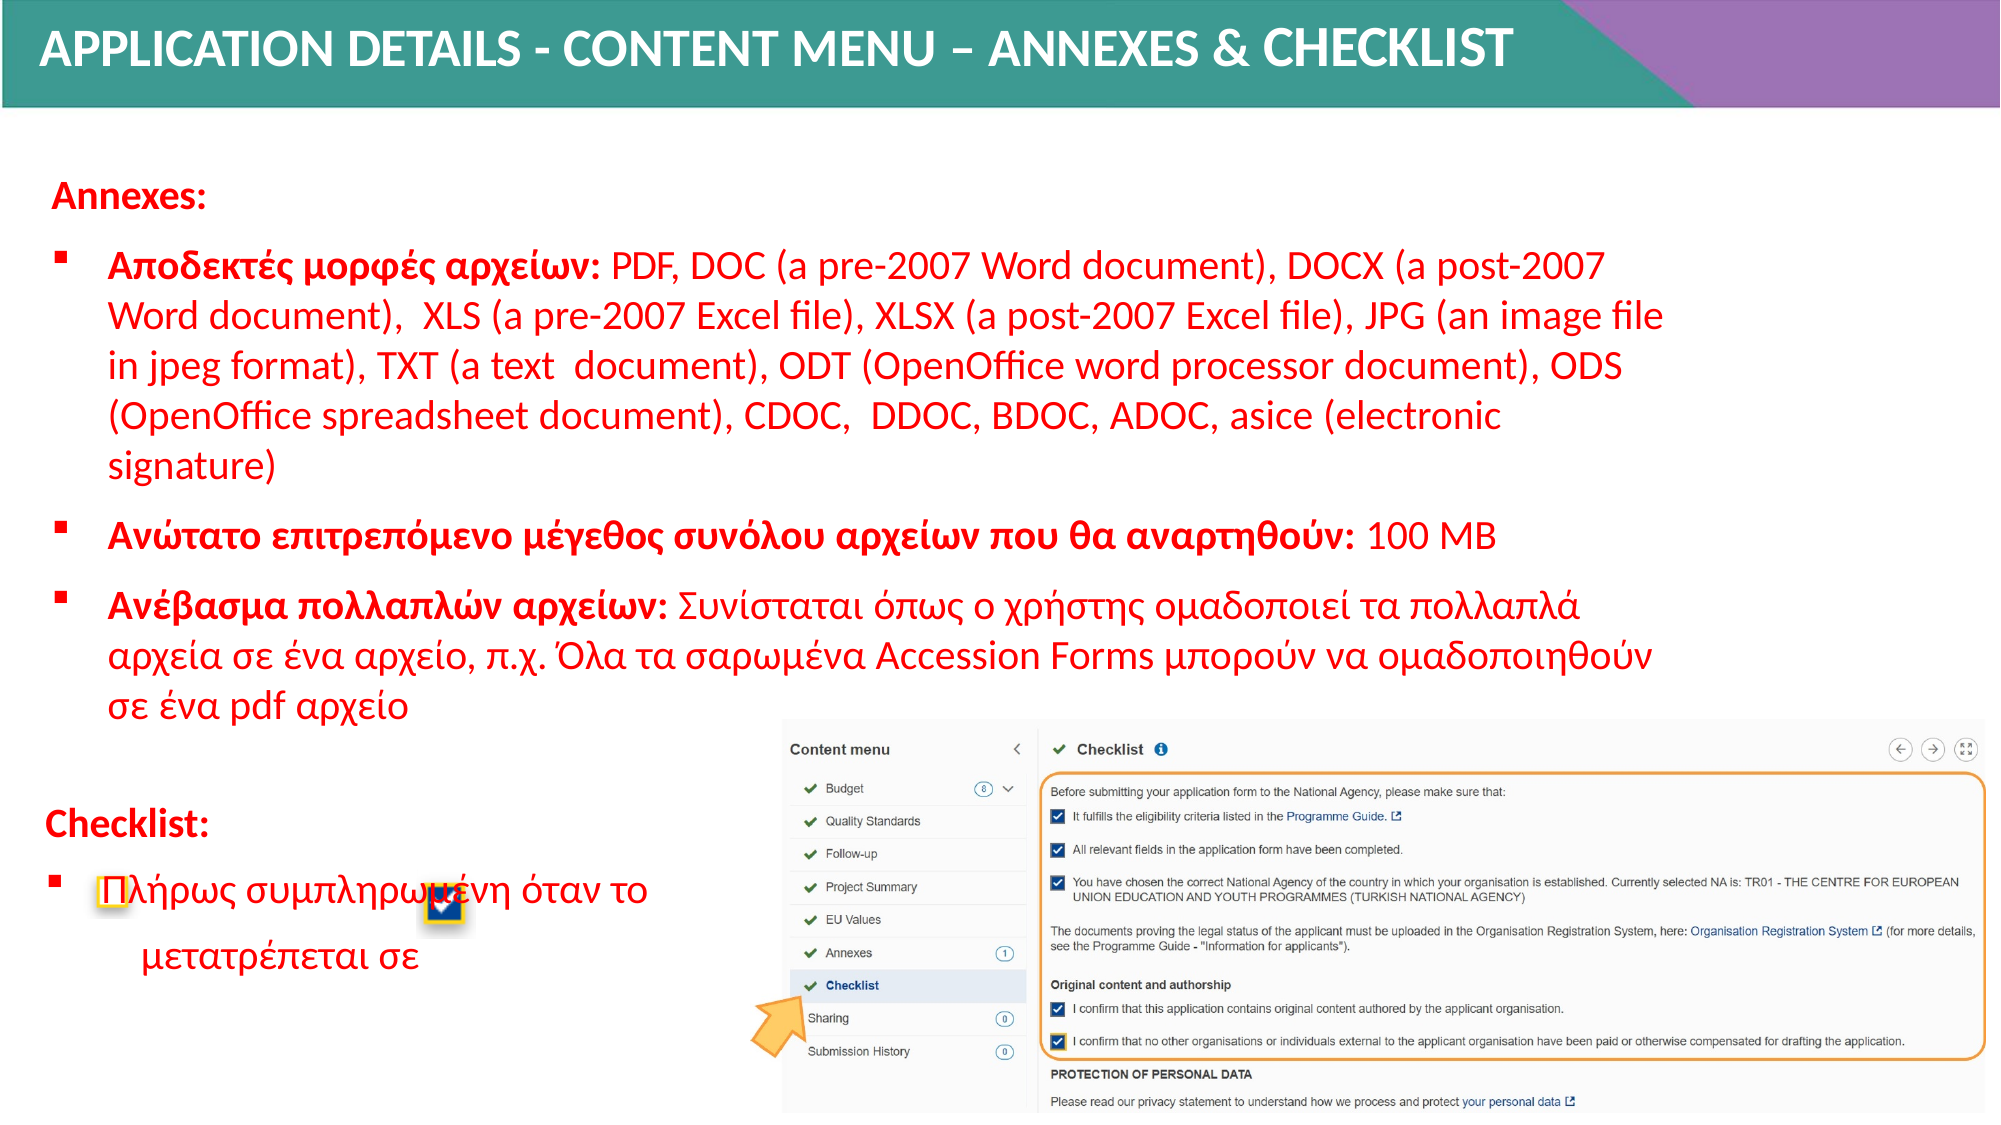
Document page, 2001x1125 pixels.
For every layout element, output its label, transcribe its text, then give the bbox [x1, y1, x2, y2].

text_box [74, 866, 477, 939]
picture [0, 0, 2000, 1125]
text_box Annexes: Αποδεκτές μορφές αρχείων: PDF, DOC (a pre-2007 Word document), DOCX (a post-2007 Word document), XLS (a pre-2007 Excel file), XLSX (a post-2007 Excel file), JPG (an image file in jpeg format), TXT (a text document), ODT (OpenOffice word processor document), ODS (OpenOffice spreadsheet document), CDOC, DDOC, BDOC, ADOC, asice (electronic signature) Ανώτατο επιτρεπόμενο μέγεθος συνόλου αρχείων που θα αναρτηθούν: 100 MB Ανέβασμα πολλαπλών αρχείων: Συνίσταται όπως ο χρήστης ομαδοποιεί τα πολλαπλά αρχεία σε ένα αρχείο, π.χ. Όλα τα σαρωμένα Accession Forms μπορούν να ομαδοποιηθούν σε ένα pdf αρχείο Checklist: Πλήρως συμπληρωμένη όταν το μετατρέπεται σε [43, 145, 1675, 978]
title APPLICATION DETAILS - CONTENT MENU – ANNEXES & CHECKLIST [38, 6, 1984, 197]
